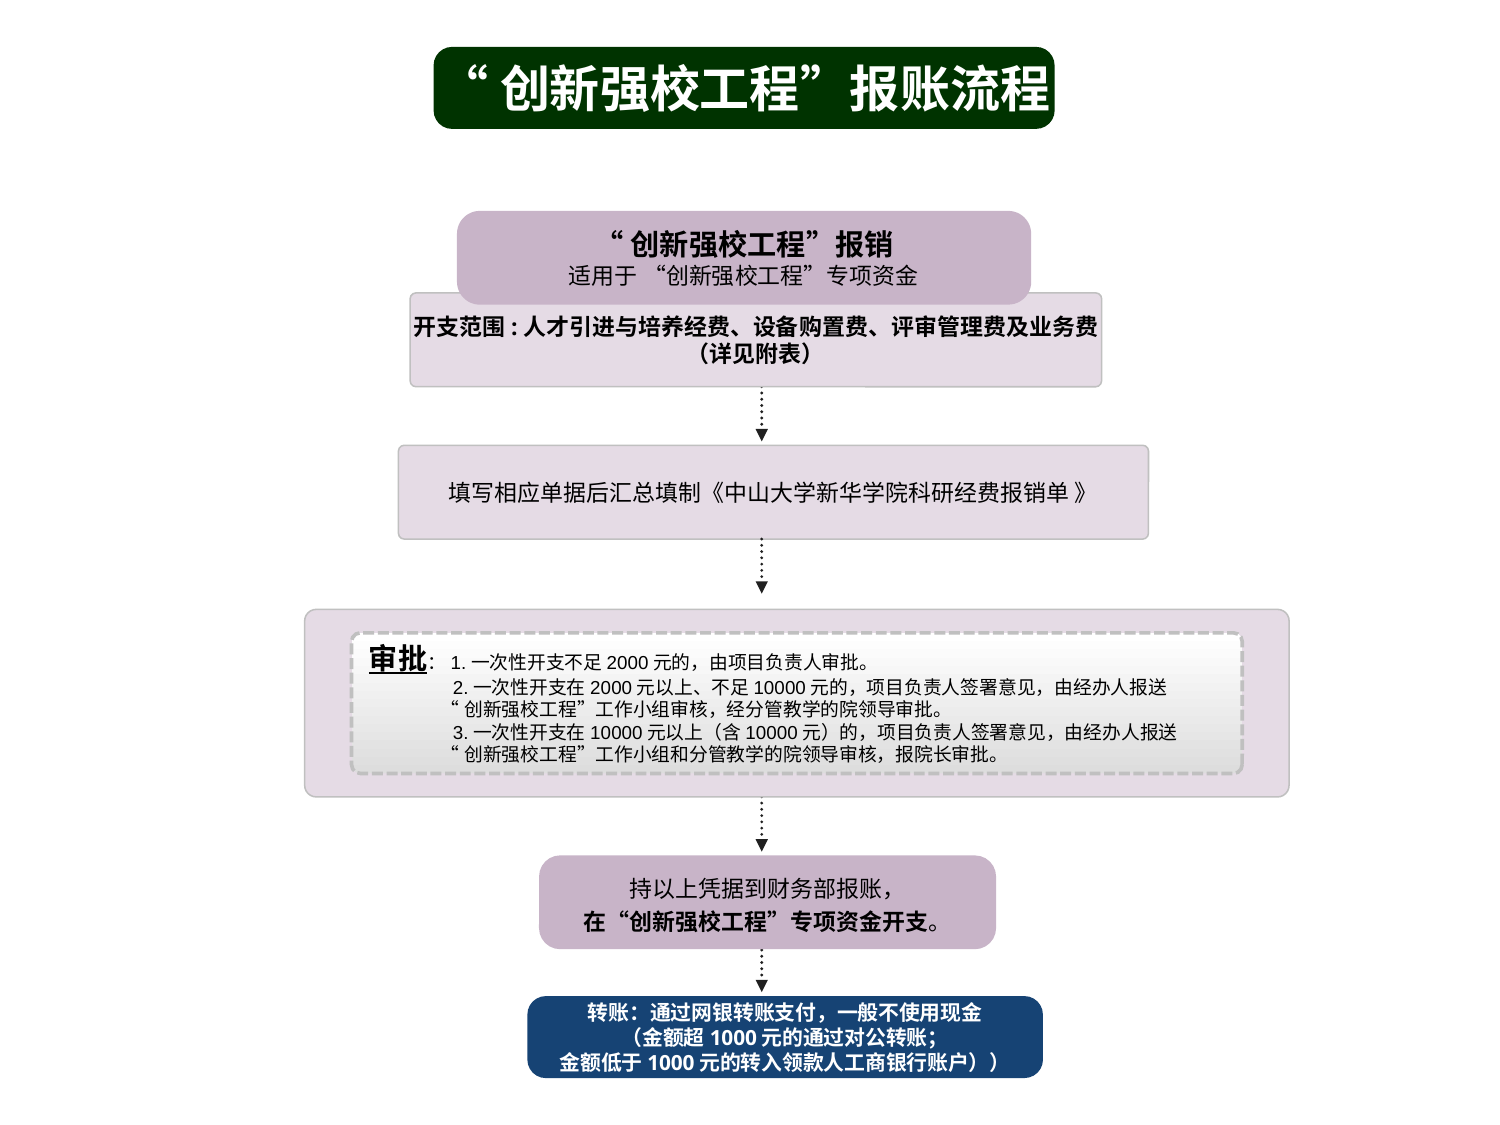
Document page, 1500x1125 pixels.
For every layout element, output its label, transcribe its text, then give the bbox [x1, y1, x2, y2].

text_box “创新强校工程”报销 适用于 “创新强校工程”专项资金 [456, 210, 1032, 305]
text_box [755, 839, 768, 852]
text_box [755, 581, 768, 594]
text_box 开支范围:人才引进与培养经费、设备购置费、评审管理费及业务费 （详见附表） [410, 292, 1102, 387]
text_box 持以上凭据到财务部报账， 在“创新强校工程”专项资金开支。 [538, 855, 997, 950]
text_box 填写相应单据后汇总填制《中山大学新华学院科研经费报销单 》 [398, 445, 1149, 540]
text_box [755, 428, 768, 442]
text_box [755, 979, 768, 993]
text_box “创新强校工程”报账流程 [433, 46, 1055, 129]
text_box 转账：通过网银转账支付，一般不使用现金 （金额超1000元的通过对公转账； 金额低于1000元的转入领款人工商银行账户）） [527, 996, 1043, 1079]
text_box 审批：1.一次性开支不足2000元的，由项目负责人审批。 2.一次性开支在2000元以上、不足10000元的，项目负责人签署意见，由经办人报送 “创新强校工程”工作小组审核，经分管教学的院领导审批。 3.一次性开支在10000元以上（含10000元）的，项目负责人签署意见，由经办人报送 “创新强校工程”工作小组和分管教学的院领导审核，报院长审批。 [351, 632, 1243, 774]
text_box [304, 609, 1290, 797]
